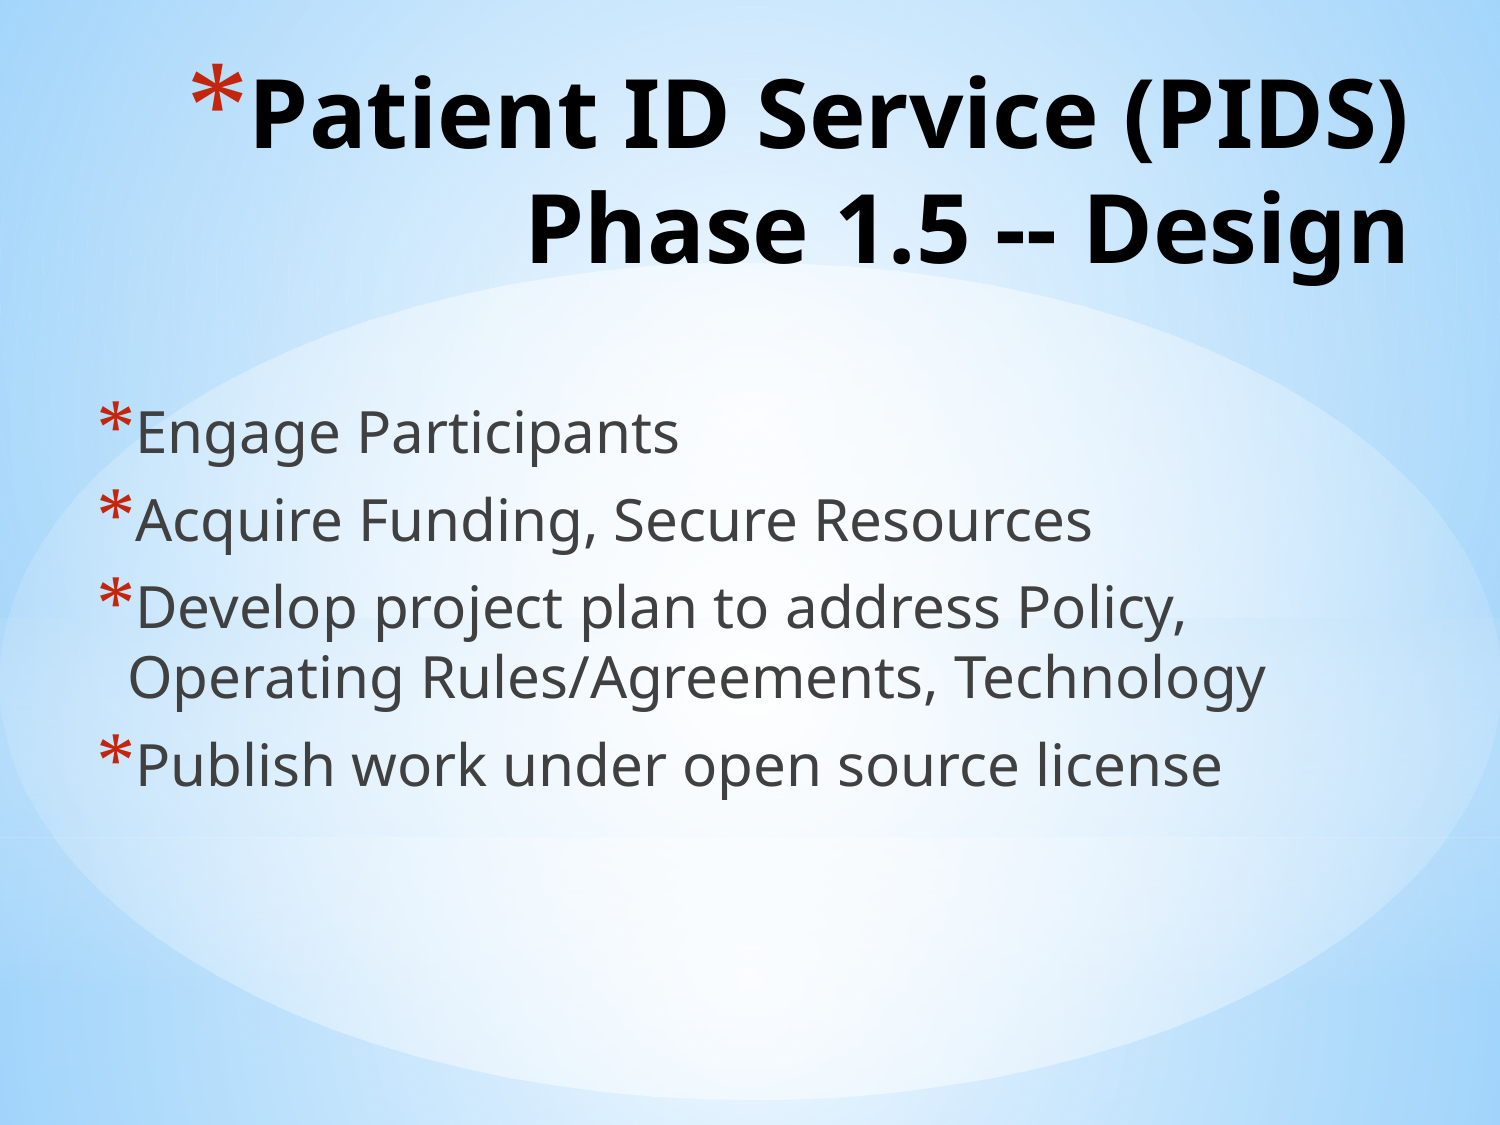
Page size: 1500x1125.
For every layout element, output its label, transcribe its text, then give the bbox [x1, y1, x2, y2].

list Engage Participants Acquire Funding, Secure Resources Develop project plan to address Policy, Operating Rules/Agreements, Technology Publish work under open source license [75, 387, 1425, 1005]
title Patient ID Service (PIDS) Phase 1.5 -- Design [75, 45, 1425, 300]
